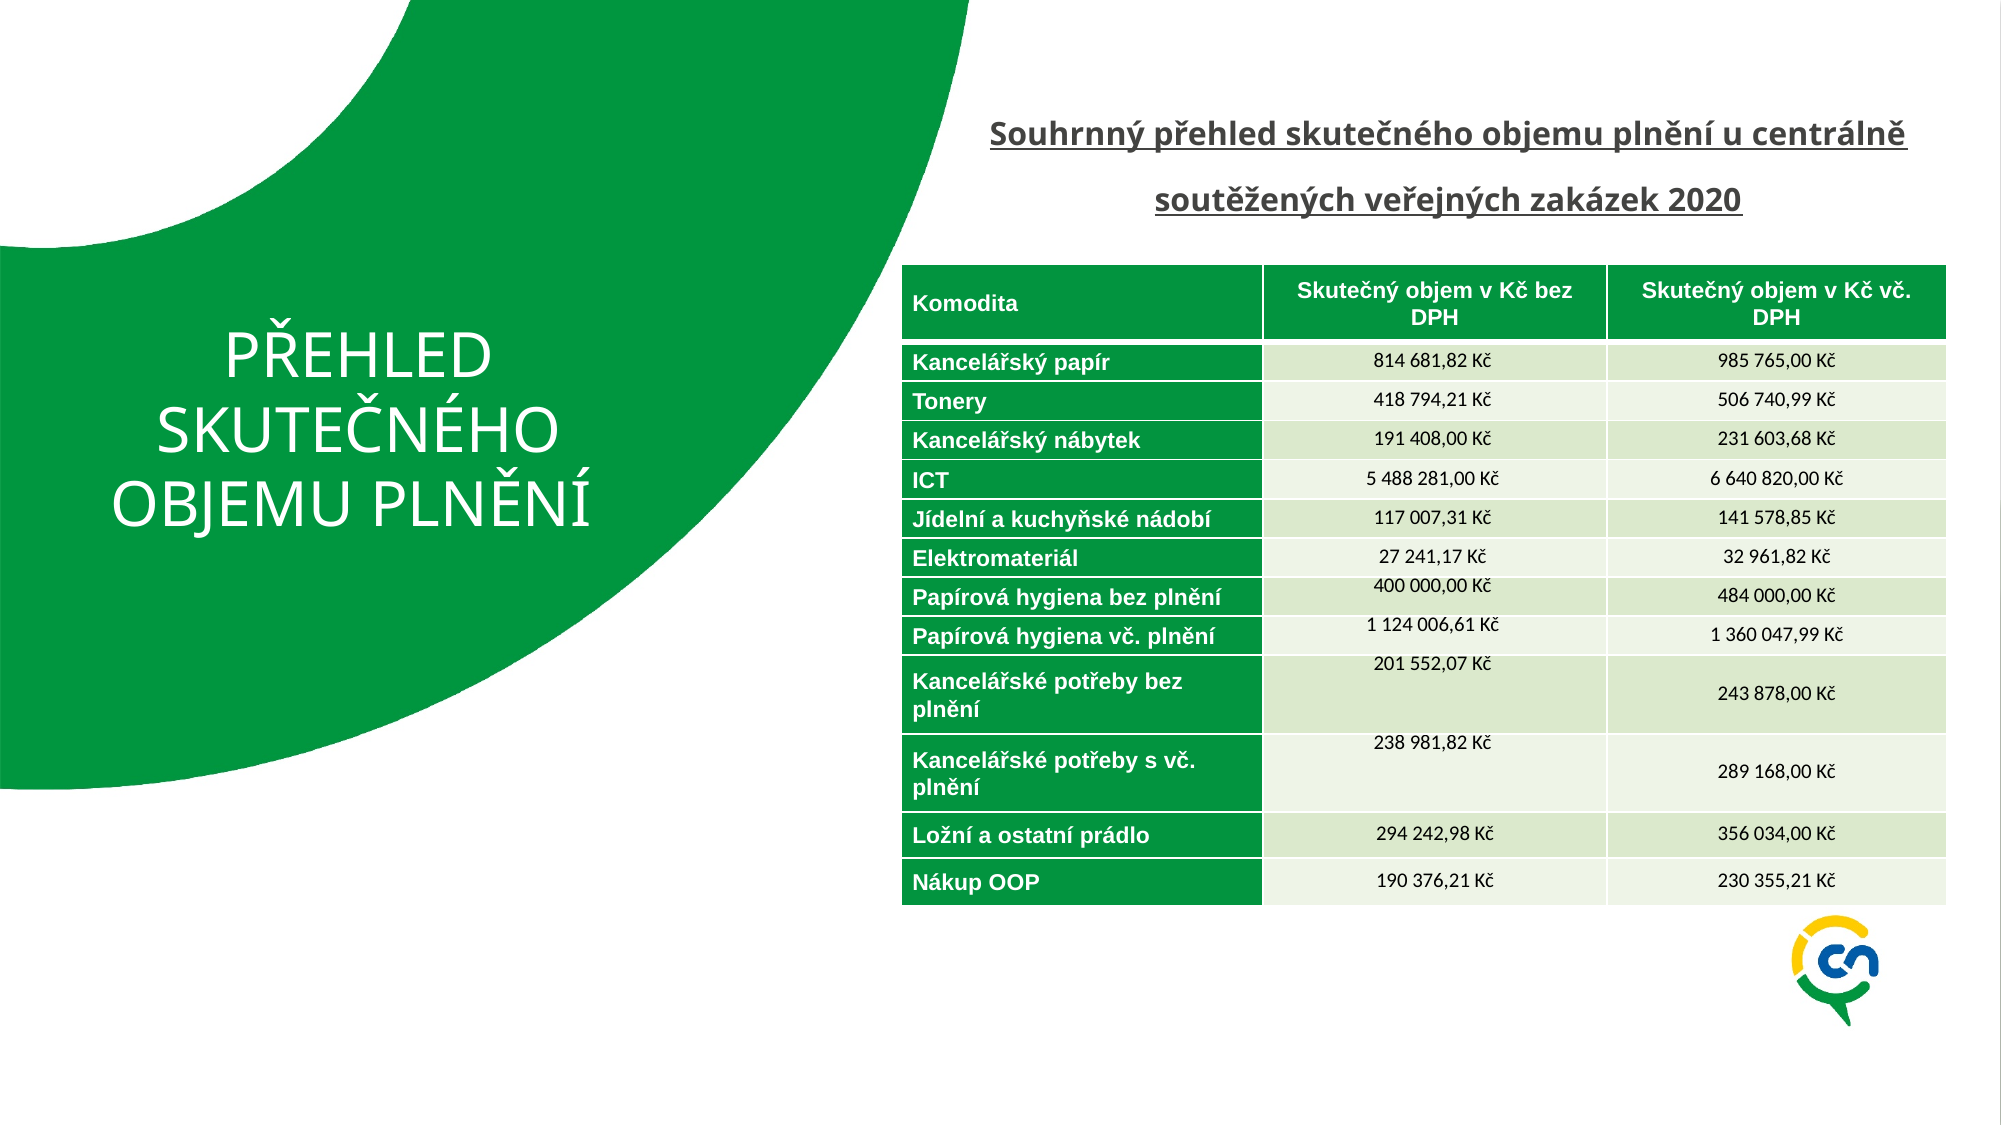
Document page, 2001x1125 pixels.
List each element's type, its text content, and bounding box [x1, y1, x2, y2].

table_cell 814 681,82 Kč [1264, 345, 1606, 380]
table_cell 190 376,21 Kč [1264, 859, 1606, 905]
table_cell 243 878,00 Kč [1608, 656, 1946, 733]
table_cell 356 034,00 Kč [1608, 813, 1946, 857]
table_cell 32 961,82 Kč [1608, 539, 1946, 576]
table_cell Kancelářské potřeby s vč. plnění [902, 735, 1262, 811]
table_header Skutečný objem v Kč bez DPH [1264, 265, 1606, 339]
table_cell Elektromateriál [902, 539, 1262, 576]
table_cell 230 355,21 Kč [1608, 859, 1946, 905]
table_header Komodita [902, 265, 1262, 339]
table_cell 1 360 047,99 Kč [1608, 617, 1946, 654]
table_cell 484 000,00 Kč [1608, 578, 1946, 615]
table_cell 117 007,31 Kč [1264, 500, 1606, 537]
table_cell 1 124 006,61 Kč [1264, 617, 1606, 654]
table_cell Tonery [902, 382, 1262, 420]
table_cell 201 552,07 Kč [1264, 656, 1606, 733]
table_cell Papírová hygiena bez plnění [902, 578, 1262, 615]
table_cell 294 242,98 Kč [1264, 813, 1606, 857]
table_cell 27 241,17 Kč [1264, 539, 1606, 576]
text_box PŘEHLED SKUTEČNÉHO OBJEMU PLNĚNÍ [39, 307, 679, 547]
table_cell 5 488 281,00 Kč [1264, 460, 1606, 498]
table_cell Nákup OOP [902, 859, 1262, 905]
table_cell 141 578,85 Kč [1608, 500, 1946, 537]
table_cell 506 740,99 Kč [1608, 382, 1946, 420]
table_cell Kancelářské potřeby bez plnění [902, 656, 1262, 733]
table_cell Jídelní a kuchyňské nádobí [902, 500, 1262, 537]
table_cell Ložní a ostatní prádlo [902, 813, 1262, 857]
table_cell ICT [902, 460, 1262, 498]
table_header Skutečný objem v Kč vč. DPH [1608, 265, 1946, 339]
picture [0, 0, 2000, 1125]
table_cell Kancelářský papír [902, 345, 1262, 380]
table_cell 191 408,00 Kč [1264, 421, 1606, 459]
table_cell Kancelářský nábytek [902, 421, 1262, 459]
table_cell 238 981,82 Kč [1264, 735, 1606, 811]
table_cell 985 765,00 Kč [1608, 345, 1946, 380]
list Souhrnný přehled skutečného objemu plnění u centrálně soutěžených veřejných zakázek 2020 [950, 79, 1947, 229]
table_cell 6 640 820,00 Kč [1608, 460, 1946, 498]
table_cell Papírová hygiena vč. plnění [902, 617, 1262, 654]
table_cell 418 794,21 Kč [1264, 382, 1606, 420]
table_cell 400 000,00 Kč [1264, 578, 1606, 615]
table_cell 231 603,68 Kč [1608, 421, 1946, 459]
table_cell 289 168,00 Kč [1608, 735, 1946, 811]
